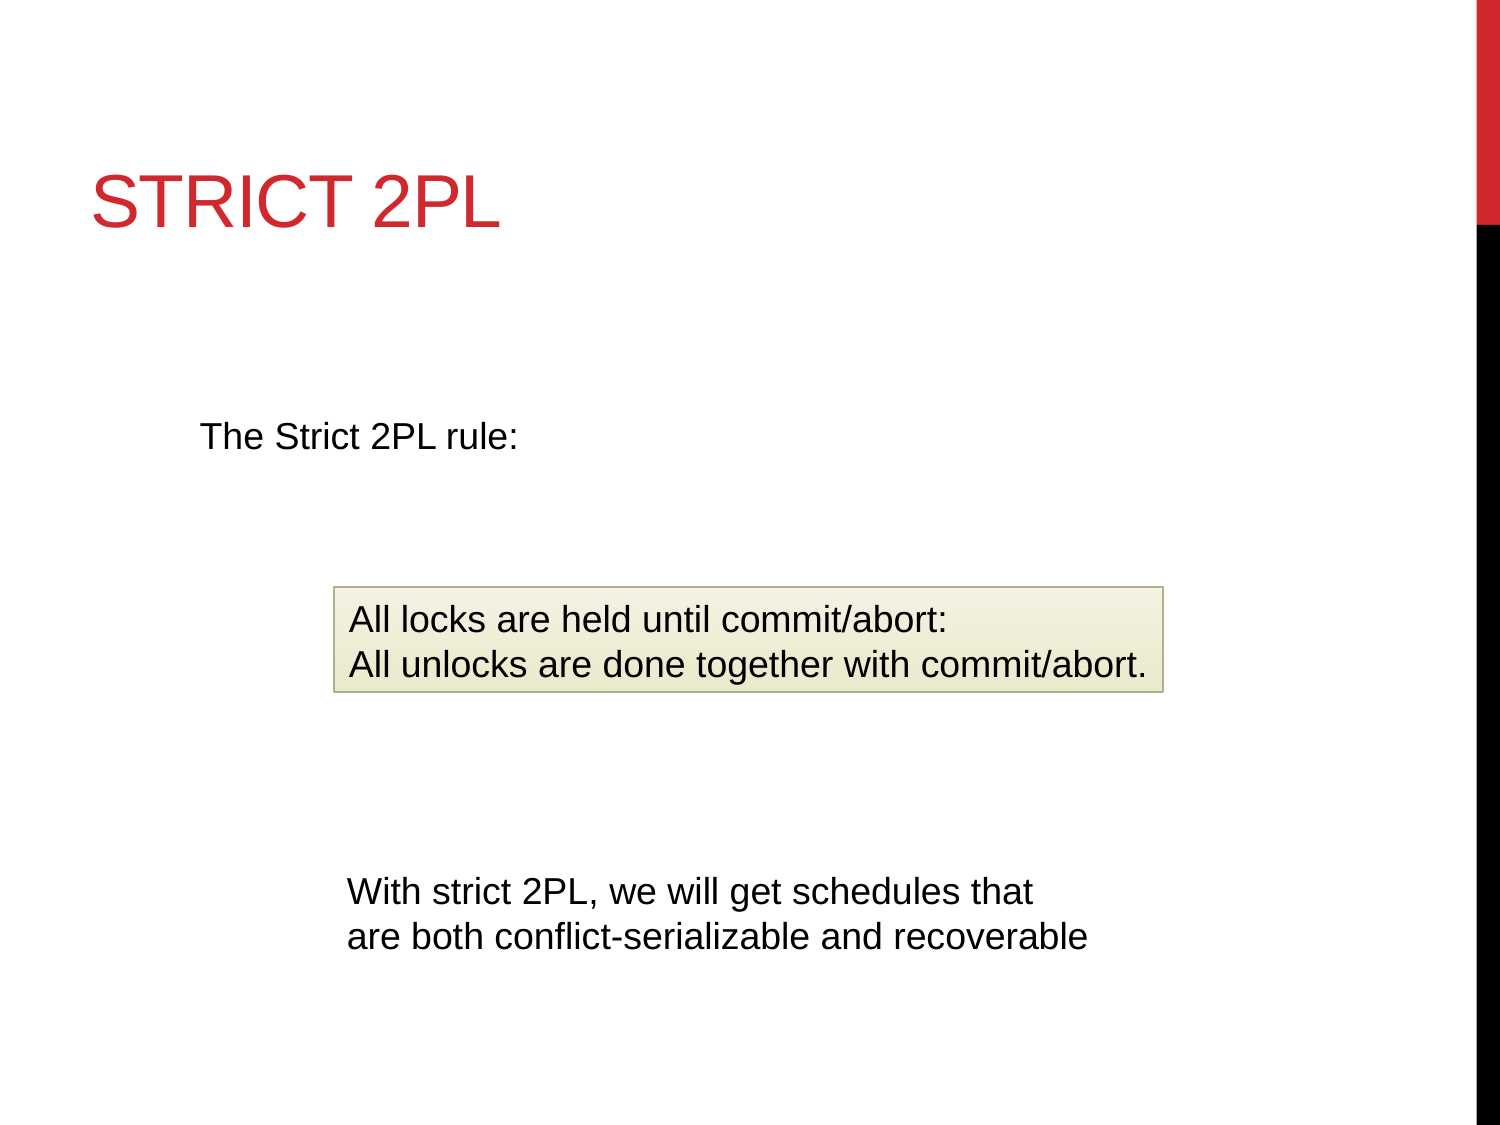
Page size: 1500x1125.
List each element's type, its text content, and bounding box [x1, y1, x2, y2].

text_box With strict 2PL, we will get schedules that are both conflict-serializable and recoverable [332, 859, 1104, 964]
text_box All locks are held until commit/abort: All unlocks are done together with commit/abort. [333, 586, 1164, 693]
title Strict 2PL [75, 25, 1025, 250]
text_box The Strict 2PL rule: [184, 404, 535, 465]
